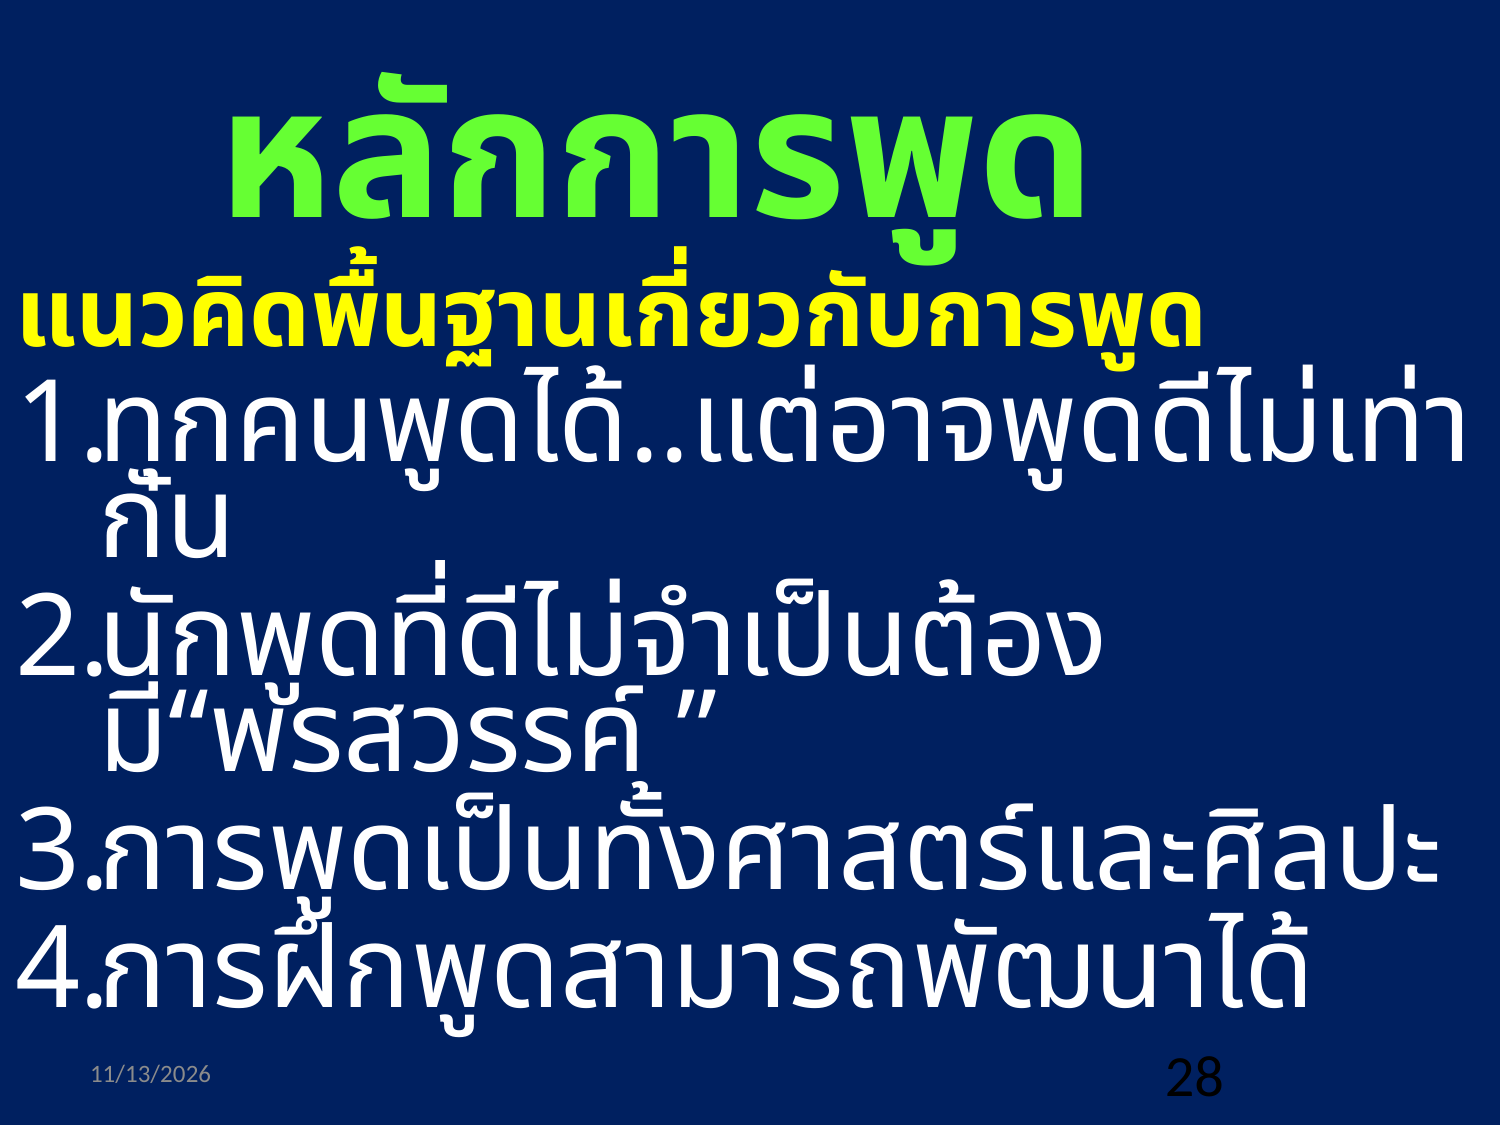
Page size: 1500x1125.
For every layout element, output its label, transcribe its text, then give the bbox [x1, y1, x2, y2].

title หลักการพูด [0, 50, 1320, 190]
list แนวคิดพื้นฐานเกี่ยวกับการพูด ทุกคนพูดได้..แต่อาจพูดดีไม่เท่ากัน นักพูดที่ดีไม่จำเป็นต้องมี“พรสวรรค์ ” การพูดเป็นทั้งศาสตร์และศิลปะ การฝึกพูดสามารถพัฒนาได้ [0, 190, 1500, 1125]
